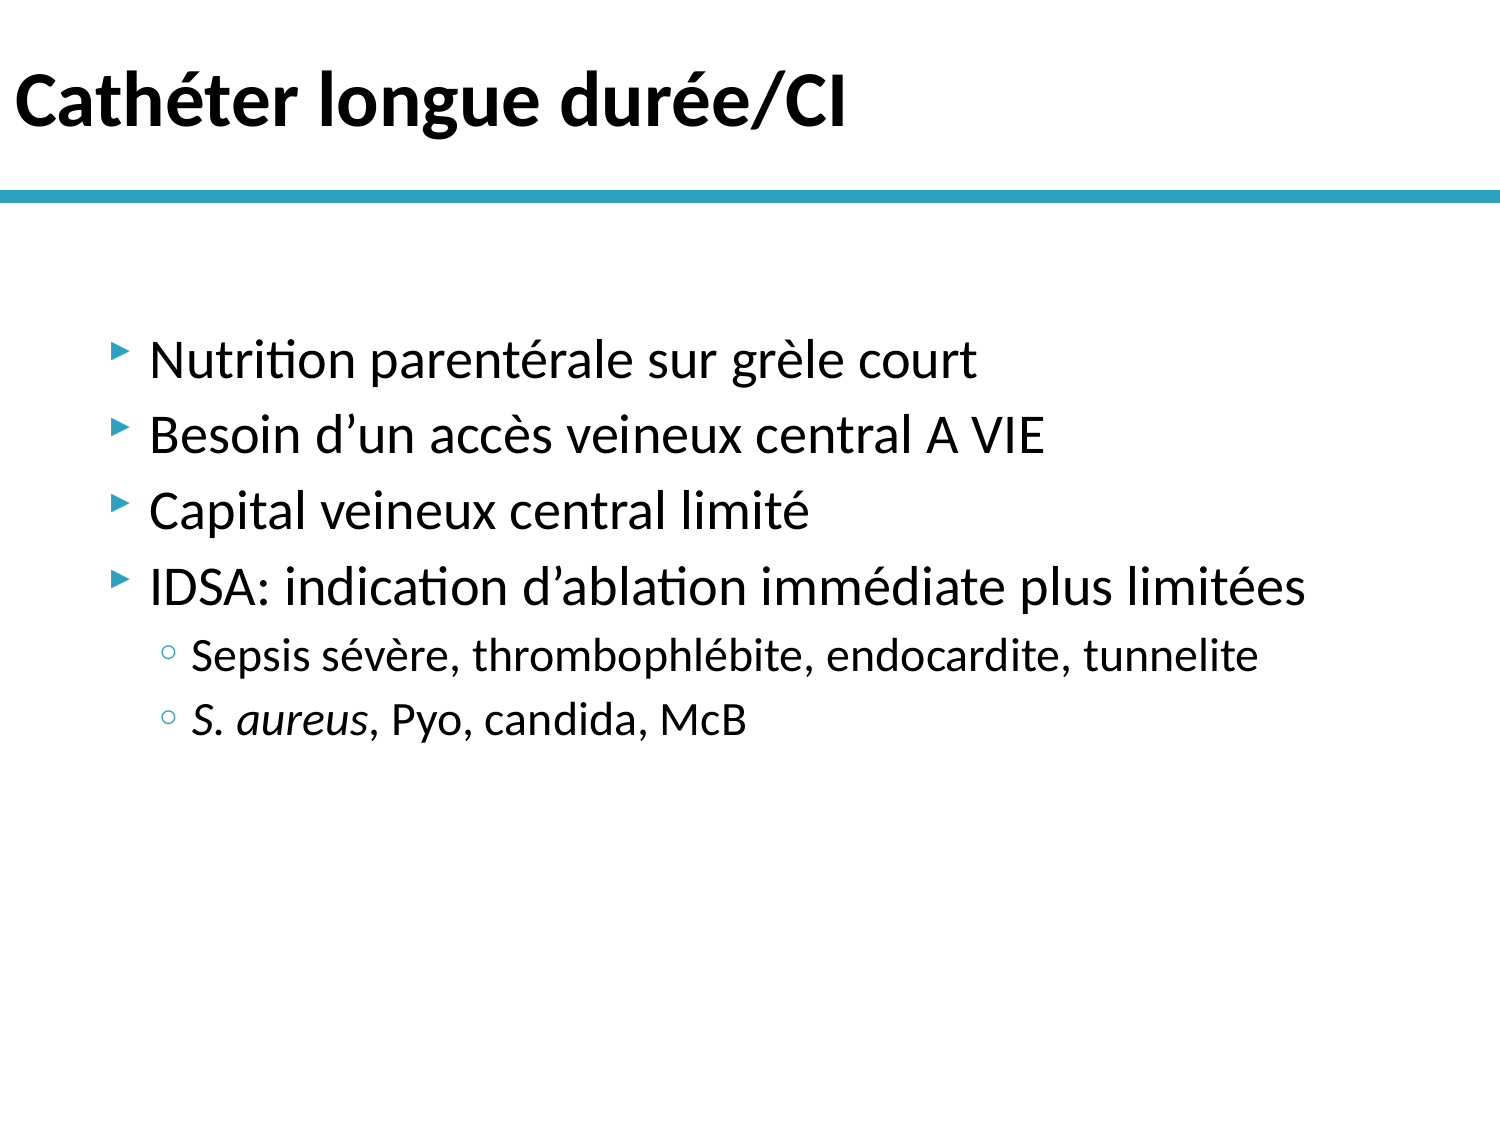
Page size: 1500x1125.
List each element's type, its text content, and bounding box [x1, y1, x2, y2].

list Nutrition parentérale sur grèle court Besoin d’un accès veineux central A VIE Capital veineux central limité IDSA: indication d’ablation immédiate plus limitées Sepsis sévère, thrombophlébite, endocardite, tunnelite S. aureus, Pyo, candida, McB [74, 314, 1426, 986]
title Cathéter longue durée/CI [0, 0, 1500, 189]
